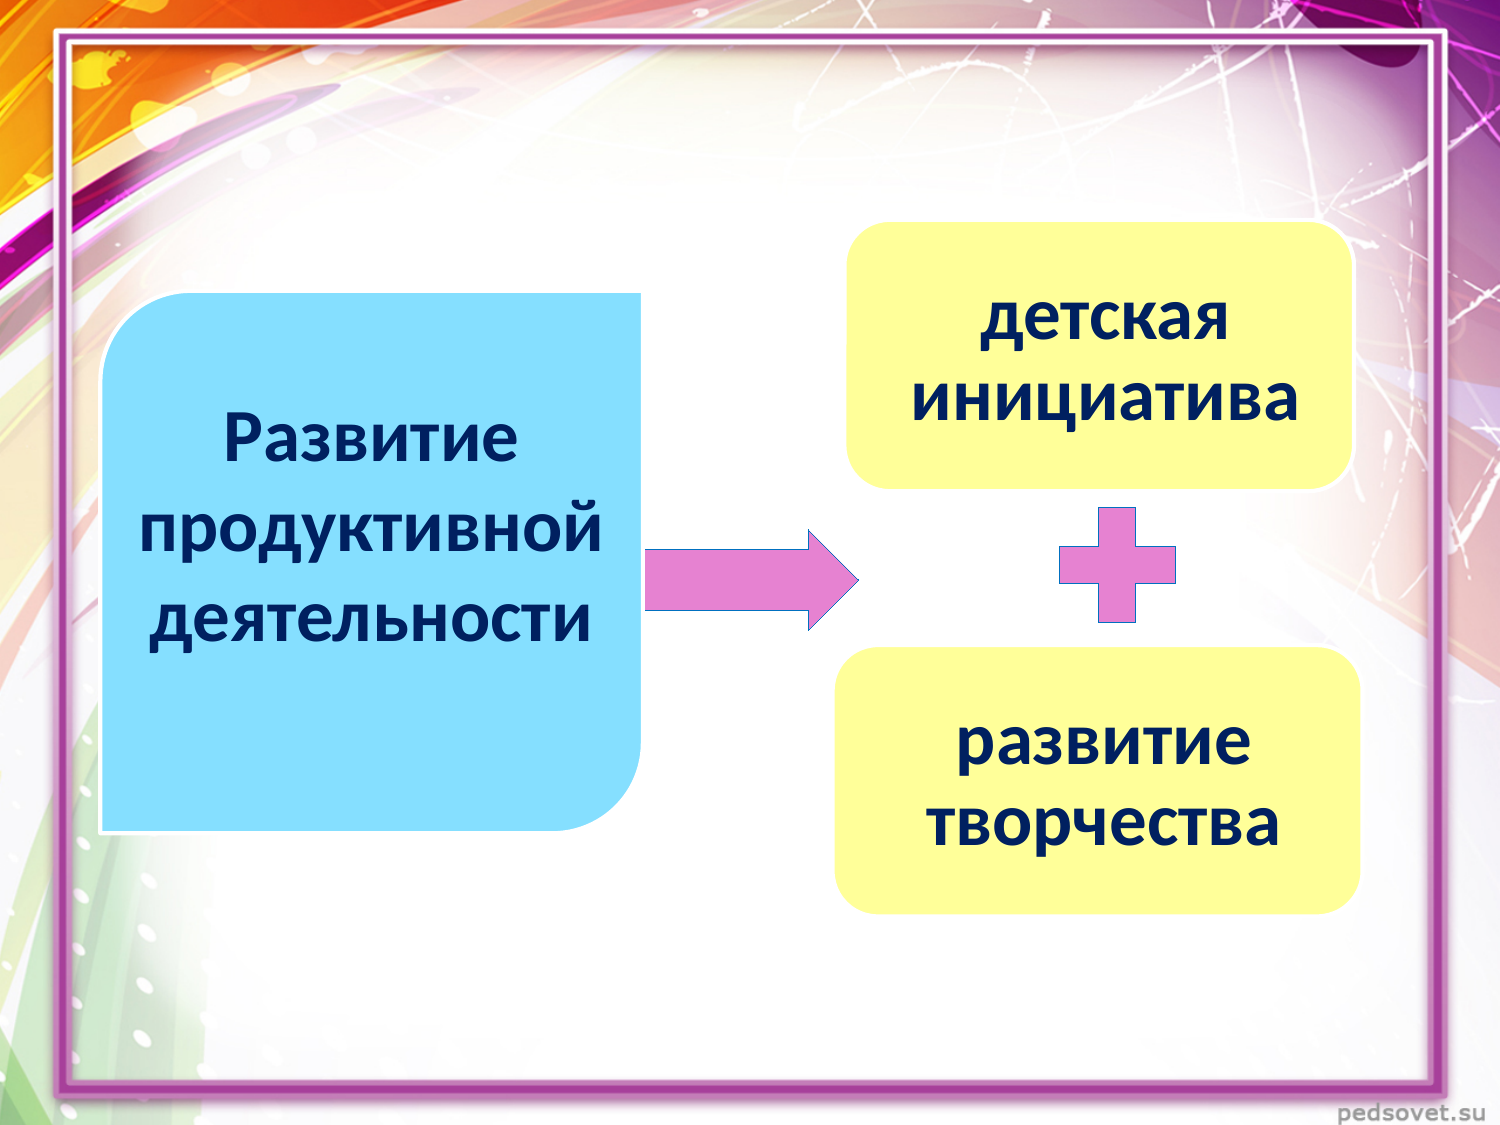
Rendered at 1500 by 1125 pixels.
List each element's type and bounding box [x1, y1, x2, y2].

text_box [88, 196, 1365, 941]
picture [0, 0, 1500, 1125]
